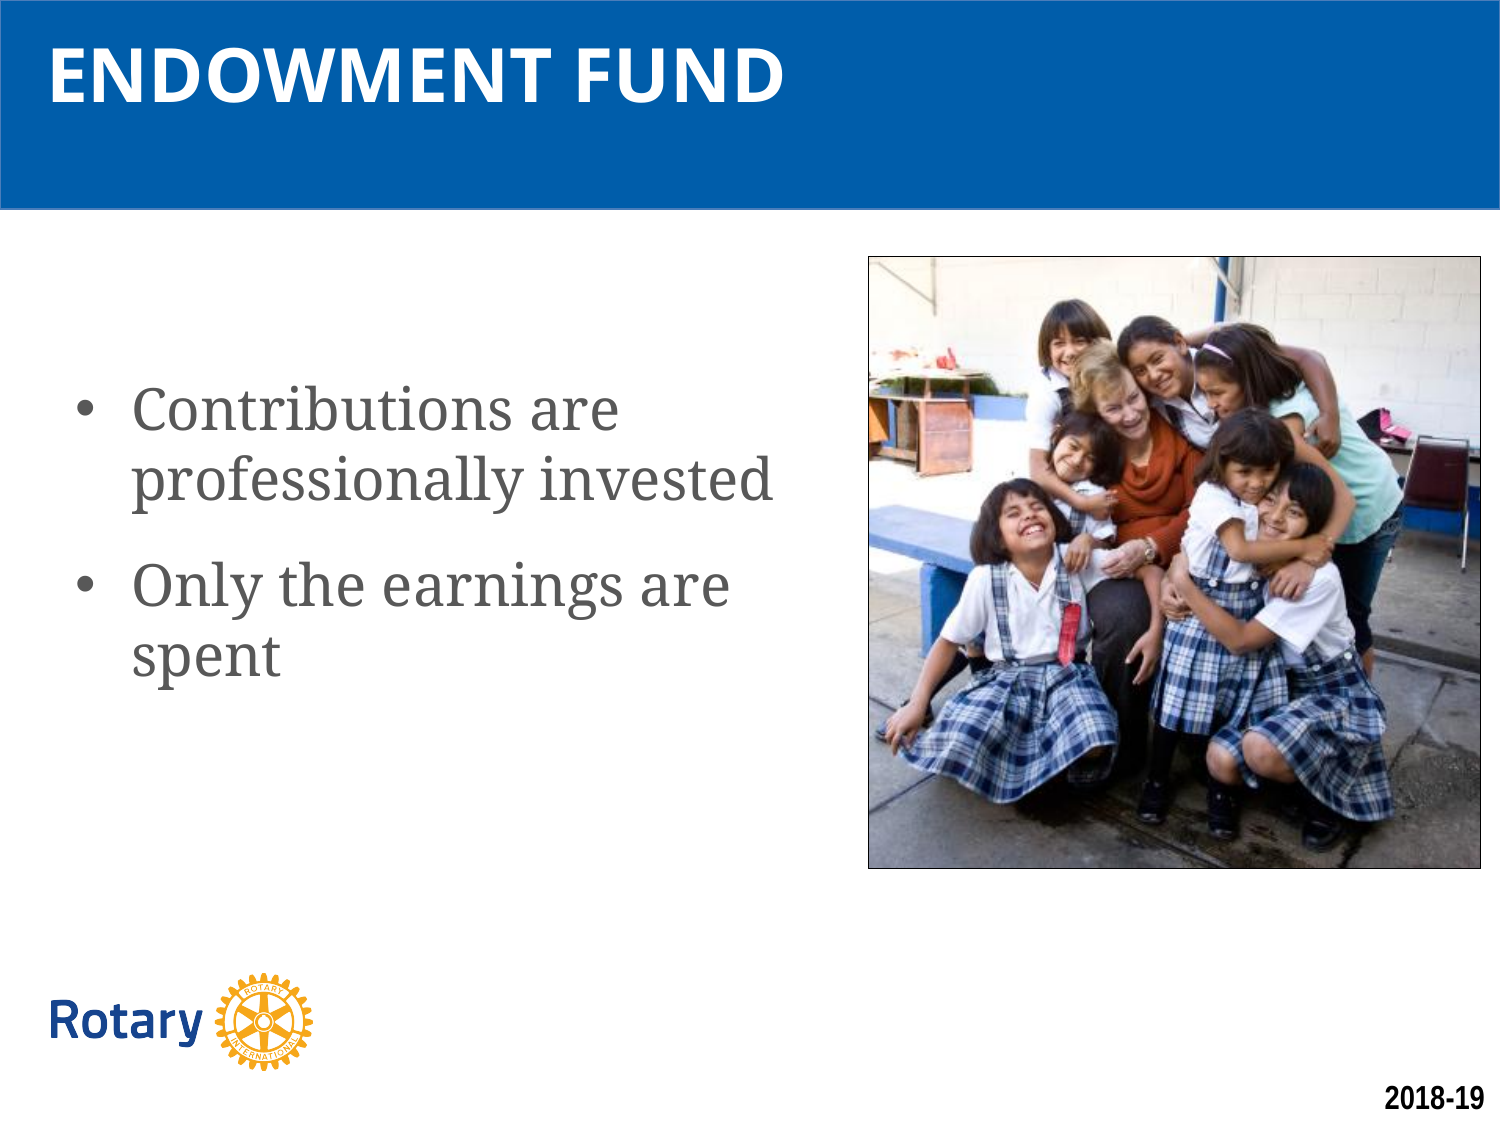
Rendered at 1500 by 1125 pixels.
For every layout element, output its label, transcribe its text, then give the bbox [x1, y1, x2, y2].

picture [868, 256, 1481, 869]
text_box ENDOWMENT FUND [30, 36, 1469, 181]
text_box Contributions are professionally invested Only the earnings are spent [60, 364, 847, 761]
picture [51, 973, 313, 1071]
